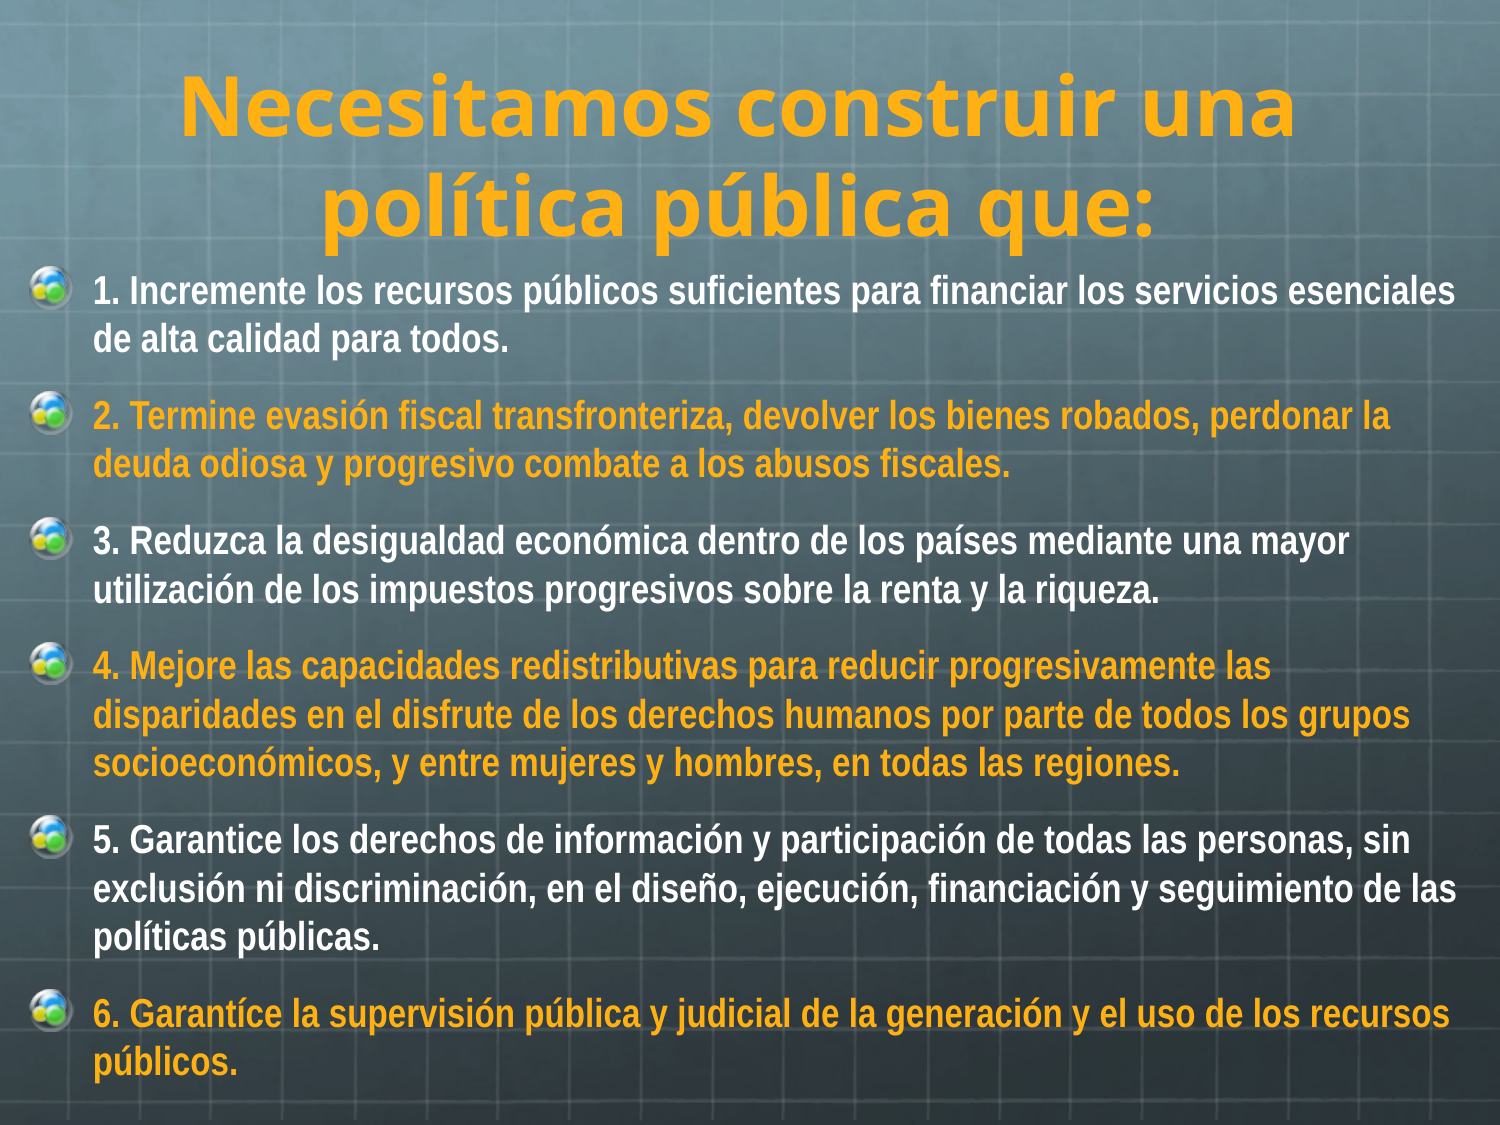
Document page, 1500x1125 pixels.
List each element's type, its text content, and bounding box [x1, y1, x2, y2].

picture [29, 642, 74, 685]
picture [29, 517, 74, 560]
picture [29, 266, 74, 310]
title Necesitamos construir una política pública que: [0, 17, 1478, 289]
picture [29, 391, 74, 435]
list 1. Incremente los recursos públicos suficientes para financiar los servicios esenciales de alta calidad para todos. 2. Termine evasión fiscal transfronteriza, devolver los bienes robados, perdonar la deuda odiosa y progresivo combate a los abusos fiscales. 3. Reduzca la desigualdad económica dentro de los países mediante una mayor utilización de los impuestos progresivos sobre la renta y la riqueza. 4. Mejore las capacidades redistributivas para reducir progresivamente las disparidades en el disfrute de los derechos humanos por parte de todos los grupos socioeconómicos, y entre mujeres y hombres, en todas las regiones. 5. Garantice los derechos de información y participación de todas las personas, sin exclusión ni discriminación, en el diseño, ejecución, financiación y seguimiento de las políticas públicas. 6. Garantíce la supervisión pública y judicial de la generación y el uso de los recursos públicos. [14, 256, 1478, 1096]
picture [29, 815, 74, 859]
picture [29, 989, 74, 1032]
picture [0, 0, 1500, 1125]
